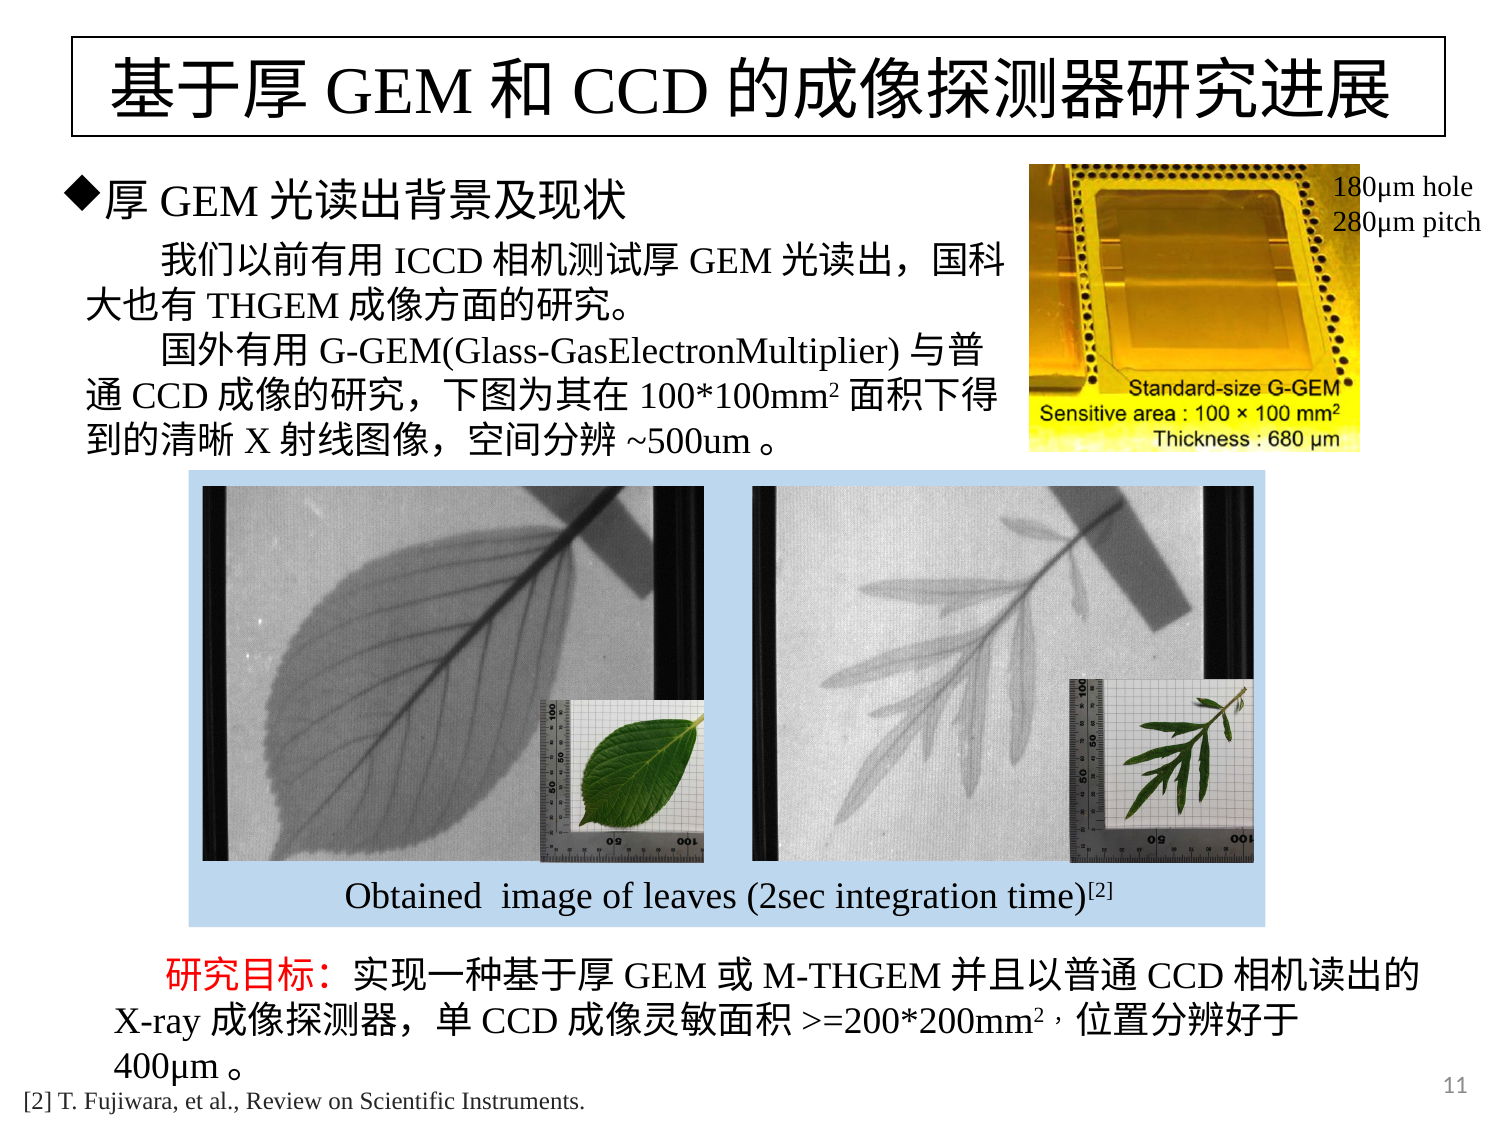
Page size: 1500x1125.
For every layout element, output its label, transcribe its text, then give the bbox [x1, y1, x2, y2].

picture [1029, 164, 1360, 452]
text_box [188, 470, 1266, 928]
text_box [2] T. Fujiwara, et al., Review on Scientific Instruments. [8, 1077, 759, 1122]
list 厚GEM光读出背景及现状 [45, 170, 647, 237]
text_box 研究目标：实现一种基于厚GEM或M-THGEM并且以普通CCD相机读出的X-ray成像探测器，单CCD成像灵敏面积>=200*200mm2，位置分辨好于400μm。 [98, 943, 1446, 1094]
text_box 180μm hole 280μm pitch [1317, 160, 1498, 245]
text_box 基于厚GEM和CCD的成像探测器研究进展 [71, 36, 1446, 137]
text_box 我们以前有用ICCD相机测试厚GEM光读出，国科大也有THGEM成像方面的研究。 国外有用G-GEM(Glass-GasElectronMultiplier)与普通CCD成像的研究，下图为其在100*100mm2面积下得到的清晰X射线图像，空间分辨~500um。 [70, 228, 1030, 469]
slide_number 11 [1145, 1053, 1483, 1114]
